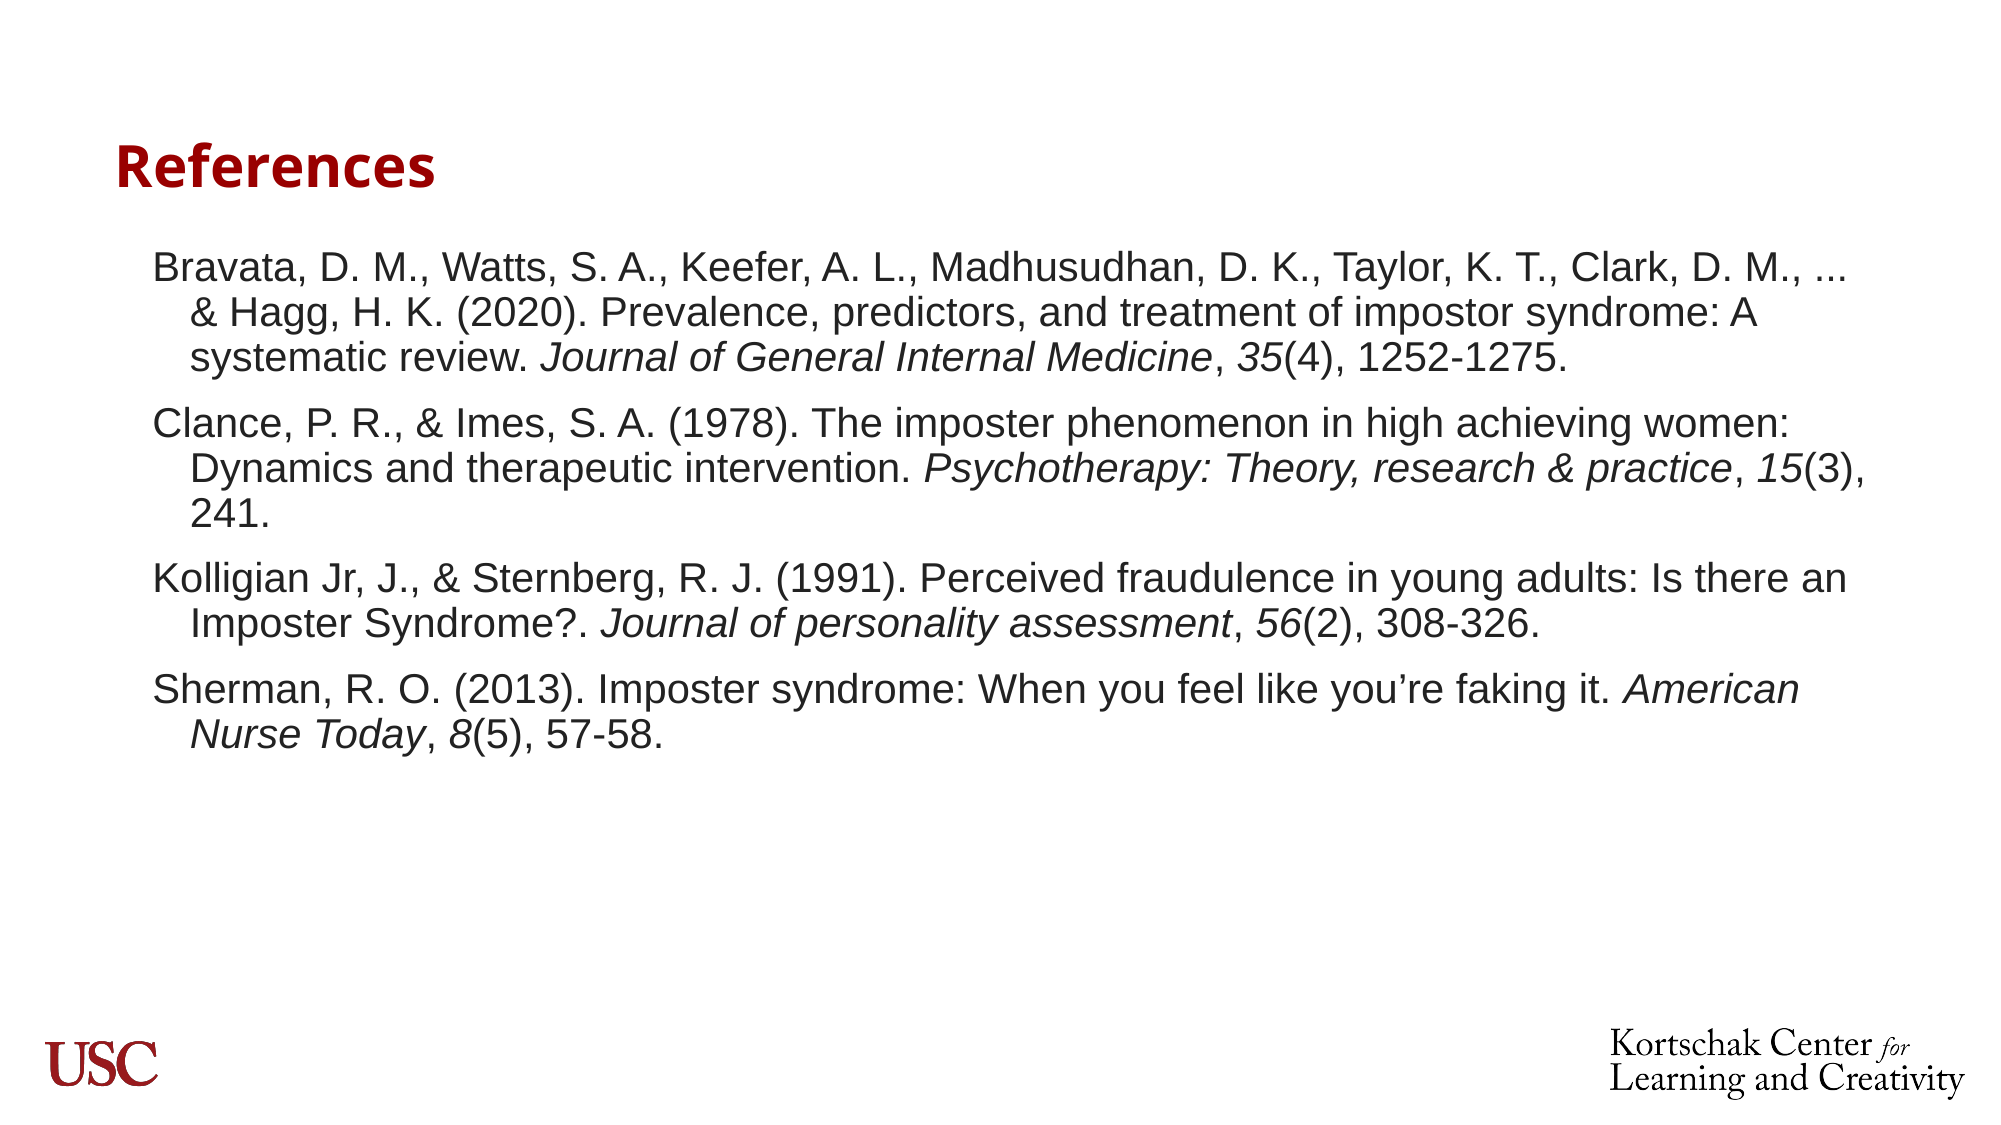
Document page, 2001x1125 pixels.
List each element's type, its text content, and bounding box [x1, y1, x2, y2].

picture [1610, 1028, 1965, 1100]
title References [99, 60, 1900, 237]
list Bravata, D. M., Watts, S. A., Keefer, A. L., Madhusudhan, D. K., Taylor, K. T., Clark, D. M., ... & Hagg, H. K. (2020). Prevalence, predictors, and treatment of impostor syndrome: A systematic review. Journal of General Internal Medicine, 35(4), 1252-1275. Clance, P. R., & Imes, S. A. (1978). The imposter phenomenon in high achieving women: Dynamics and therapeutic intervention. Psychotherapy: Theory, research & practice, 15(3), 241. Kolligian Jr, J., & Sternberg, R. J. (1991). Perceived fraudulence in young adults: Is there an Imposter Syndrome?. Journal of personality assessment, 56(2), 308-326. Sherman, R. O. (2013). Imposter syndrome: When you feel like you’re faking it. American Nurse Today, 8(5), 57-58. [99, 237, 1900, 954]
picture [20, 1013, 182, 1115]
